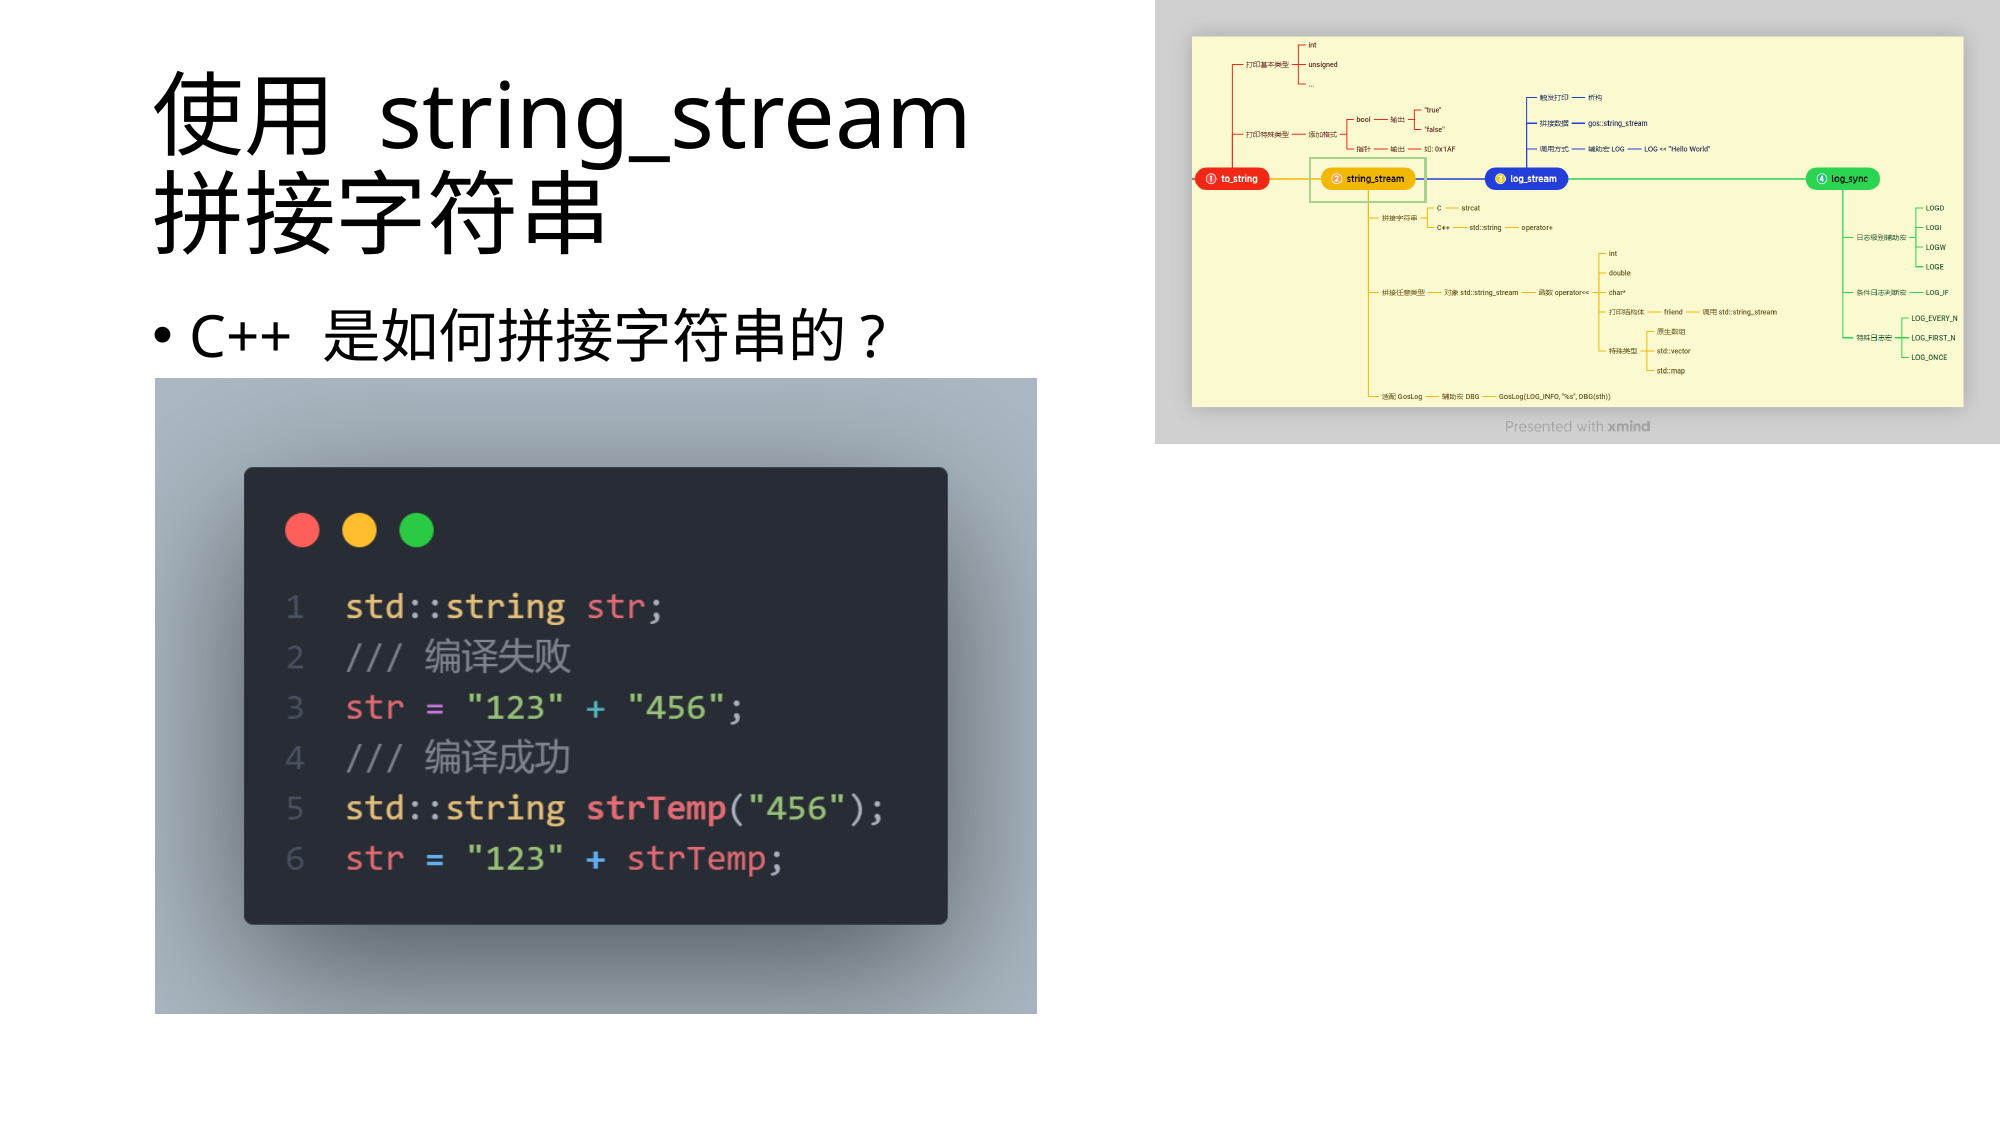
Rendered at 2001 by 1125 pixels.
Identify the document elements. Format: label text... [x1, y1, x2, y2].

list C++ 是如何拼接字符串的? [137, 299, 1863, 1014]
title 使用 string_stream 拼接字符串 [137, 59, 1155, 278]
picture [1155, 0, 2000, 444]
picture [155, 378, 1037, 1014]
